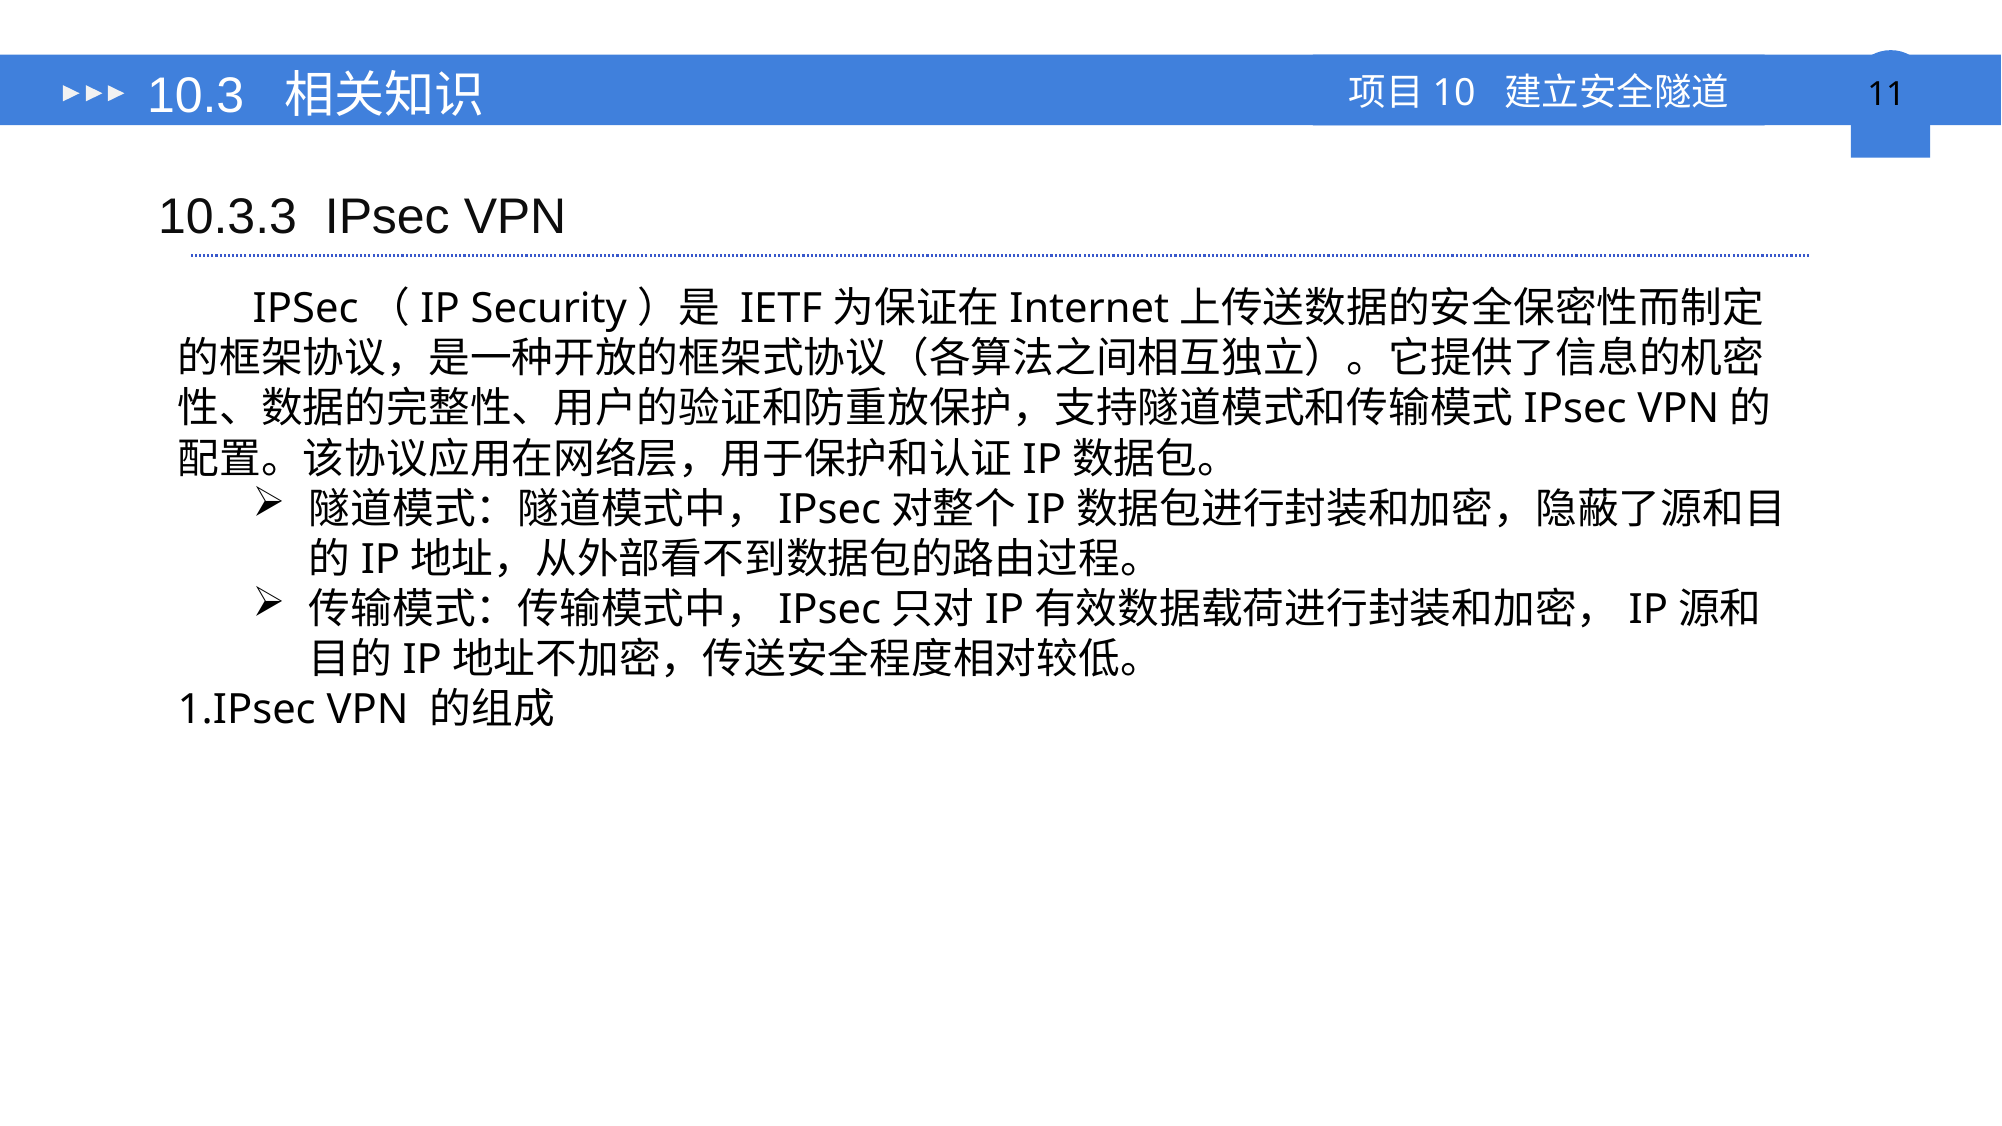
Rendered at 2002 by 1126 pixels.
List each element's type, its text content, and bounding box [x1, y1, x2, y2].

text_box IPSec（IP Security）是 IETF为保证在Internet上传送数据的安全保密性而制定的框架协议，是一种开放的框架式协议（各算法之间相互独立）。它提供了信息的机密性、数据的完整性、用户的验证和防重放保护，支持隧道模式和传输模式IPsec VPN的配置。该协议应用在网络层，用于保护和认证IP数据包。 隧道模式：隧道模式中，IPsec对整个IP数据包进行封装和加密，隐蔽了源和目的IP地址，从外部看不到数据包的路由过程。 传输模式：传输模式中，IPsec只对IP有效数据载荷进行封装和加密，IP源和目的IP地址不加密，传送安全程度相对较低。 1.IPsec VPN 的组成 [162, 273, 1808, 789]
title 10.3 相关知识 [127, 59, 1207, 126]
list 10.3.3 IPsec VPN [138, 161, 1901, 238]
